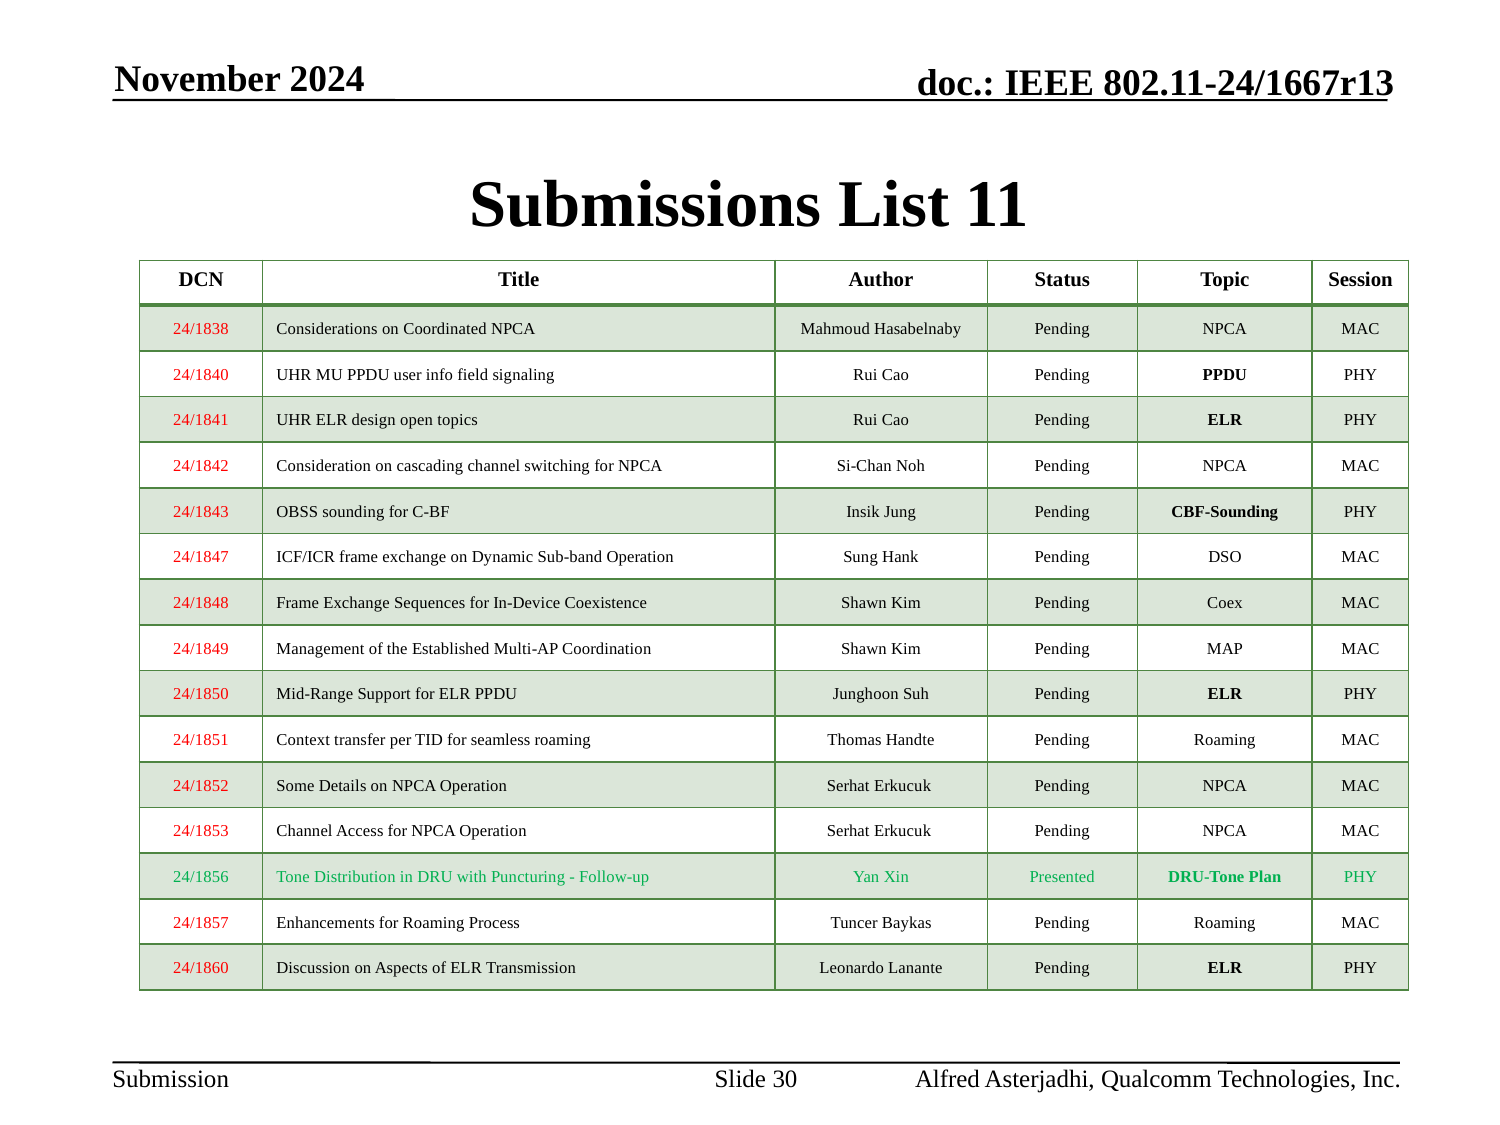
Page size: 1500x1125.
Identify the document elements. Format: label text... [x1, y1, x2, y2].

table_cell NPCA [1138, 443, 1311, 487]
table_cell Pending [988, 717, 1137, 761]
table_cell Context transfer per TID for seamless roaming [263, 717, 774, 761]
table_cell Rui Cao [776, 352, 987, 396]
table_cell PHY [1313, 671, 1408, 715]
table_cell Management of the Established Multi-AP Coordination [263, 626, 774, 670]
table_cell Pending [988, 397, 1137, 441]
table_cell NPCA [1138, 808, 1311, 852]
table_header DCN [140, 261, 262, 303]
table_cell Pending [988, 352, 1137, 396]
table_header Topic [1138, 261, 1311, 303]
table_cell MAC [1313, 307, 1408, 350]
table_cell MAC [1313, 626, 1408, 670]
table_cell MAC [1313, 443, 1408, 487]
table_cell Shawn Kim [776, 626, 987, 670]
table_cell Shawn Kim [776, 580, 987, 624]
table_cell PHY [1313, 397, 1408, 441]
slide_number Slide 30 [712, 1061, 800, 1123]
table_cell NPCA [1138, 307, 1311, 350]
table_cell Pending [988, 580, 1137, 624]
table_cell Sung Hank [776, 534, 987, 578]
table_cell 24/1853 [140, 808, 262, 852]
table_cell 24/1842 [140, 443, 262, 487]
table_cell Enhancements for Roaming Process [263, 900, 774, 943]
table_cell Serhat Erkucuk [776, 808, 987, 852]
table_cell MAC [1313, 717, 1408, 761]
table_cell Roaming [1138, 717, 1311, 761]
table_cell Pending [988, 763, 1137, 807]
table_cell MAC [1313, 534, 1408, 578]
table_cell ELR [1138, 945, 1311, 989]
table_cell PHY [1313, 945, 1408, 989]
table_cell Considerations on Coordinated NPCA [263, 307, 774, 350]
table_cell Pending [988, 808, 1137, 852]
table_cell ICF/ICR frame exchange on Dynamic Sub-band Operation [263, 534, 774, 578]
table_cell Si-Chan Noh [776, 443, 987, 487]
table_cell MAC [1313, 900, 1408, 943]
table_cell CBF-Sounding [1138, 489, 1311, 533]
footer Alfred Asterjadhi, Qualcomm Technologies, Inc. [878, 1061, 1402, 1093]
table_cell 24/1840 [140, 352, 262, 396]
table_header Author [776, 261, 987, 303]
table_cell OBSS sounding for C-BF [263, 489, 774, 533]
table_cell Yan Xin [776, 854, 987, 898]
table_cell PPDU [1138, 352, 1311, 396]
table_cell Roaming [1138, 900, 1311, 943]
table_cell Pending [988, 443, 1137, 487]
table_cell Pending [988, 671, 1137, 715]
table_cell Pending [988, 900, 1137, 943]
table_cell Tone Distribution in DRU with Puncturing - Follow-up [263, 854, 774, 898]
table_cell Serhat Erkucuk [776, 763, 987, 807]
table_header Status [988, 261, 1137, 303]
table_cell UHR MU PPDU user info field signaling [263, 352, 774, 396]
table_cell Leonardo Lanante [776, 945, 987, 989]
table_cell Mahmoud Hasabelnaby [776, 307, 987, 350]
table_cell Presented [988, 854, 1137, 898]
table_cell Tuncer Baykas [776, 900, 987, 943]
table_cell MAC [1313, 580, 1408, 624]
table_header Session [1313, 261, 1408, 303]
table_cell Pending [988, 945, 1137, 989]
table_cell 24/1860 [140, 945, 262, 989]
title Submissions List 11 [112, 112, 1388, 288]
table_cell PHY [1313, 489, 1408, 533]
table_cell 24/1848 [140, 580, 262, 624]
table_cell DSO [1138, 534, 1311, 578]
table_cell Frame Exchange Sequences for In-Device Coexistence [263, 580, 774, 624]
table_cell Pending [988, 626, 1137, 670]
table_cell DRU-Tone Plan [1138, 854, 1311, 898]
table_cell Thomas Handte [776, 717, 987, 761]
table_cell 24/1851 [140, 717, 262, 761]
table_cell PHY [1313, 352, 1408, 396]
table_cell 24/1856 [140, 854, 262, 898]
table_cell 24/1841 [140, 397, 262, 441]
table_cell ELR [1138, 671, 1311, 715]
table_cell Insik Jung [776, 489, 987, 533]
table_cell 24/1847 [140, 534, 262, 578]
table_cell MAP [1138, 626, 1311, 670]
table_cell Mid-Range Support for ELR PPDU [263, 671, 774, 715]
table_cell Pending [988, 307, 1137, 350]
table_cell 24/1843 [140, 489, 262, 533]
table_cell 24/1852 [140, 763, 262, 807]
table_cell Rui Cao [776, 397, 987, 441]
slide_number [114, 54, 423, 100]
table_cell MAC [1313, 763, 1408, 807]
table_cell Coex [1138, 580, 1311, 624]
table_cell NPCA [1138, 763, 1311, 807]
table_cell MAC [1313, 808, 1408, 852]
table_cell Channel Access for NPCA Operation [263, 808, 774, 852]
table_header Title [263, 261, 774, 303]
table_cell PHY [1313, 854, 1408, 898]
table_cell 24/1838 [140, 307, 262, 350]
table_cell UHR ELR design open topics [263, 397, 774, 441]
table_cell Consideration on cascading channel switching for NPCA [263, 443, 774, 487]
table_cell Junghoon Suh [776, 671, 987, 715]
table_cell Some Details on NPCA Operation [263, 763, 774, 807]
table_cell 24/1857 [140, 900, 262, 943]
table_cell Discussion on Aspects of ELR Transmission [263, 945, 774, 989]
table_cell Pending [988, 489, 1137, 533]
table_cell Pending [988, 534, 1137, 578]
table_cell 24/1849 [140, 626, 262, 670]
table_cell 24/1850 [140, 671, 262, 715]
table_cell ELR [1138, 397, 1311, 441]
